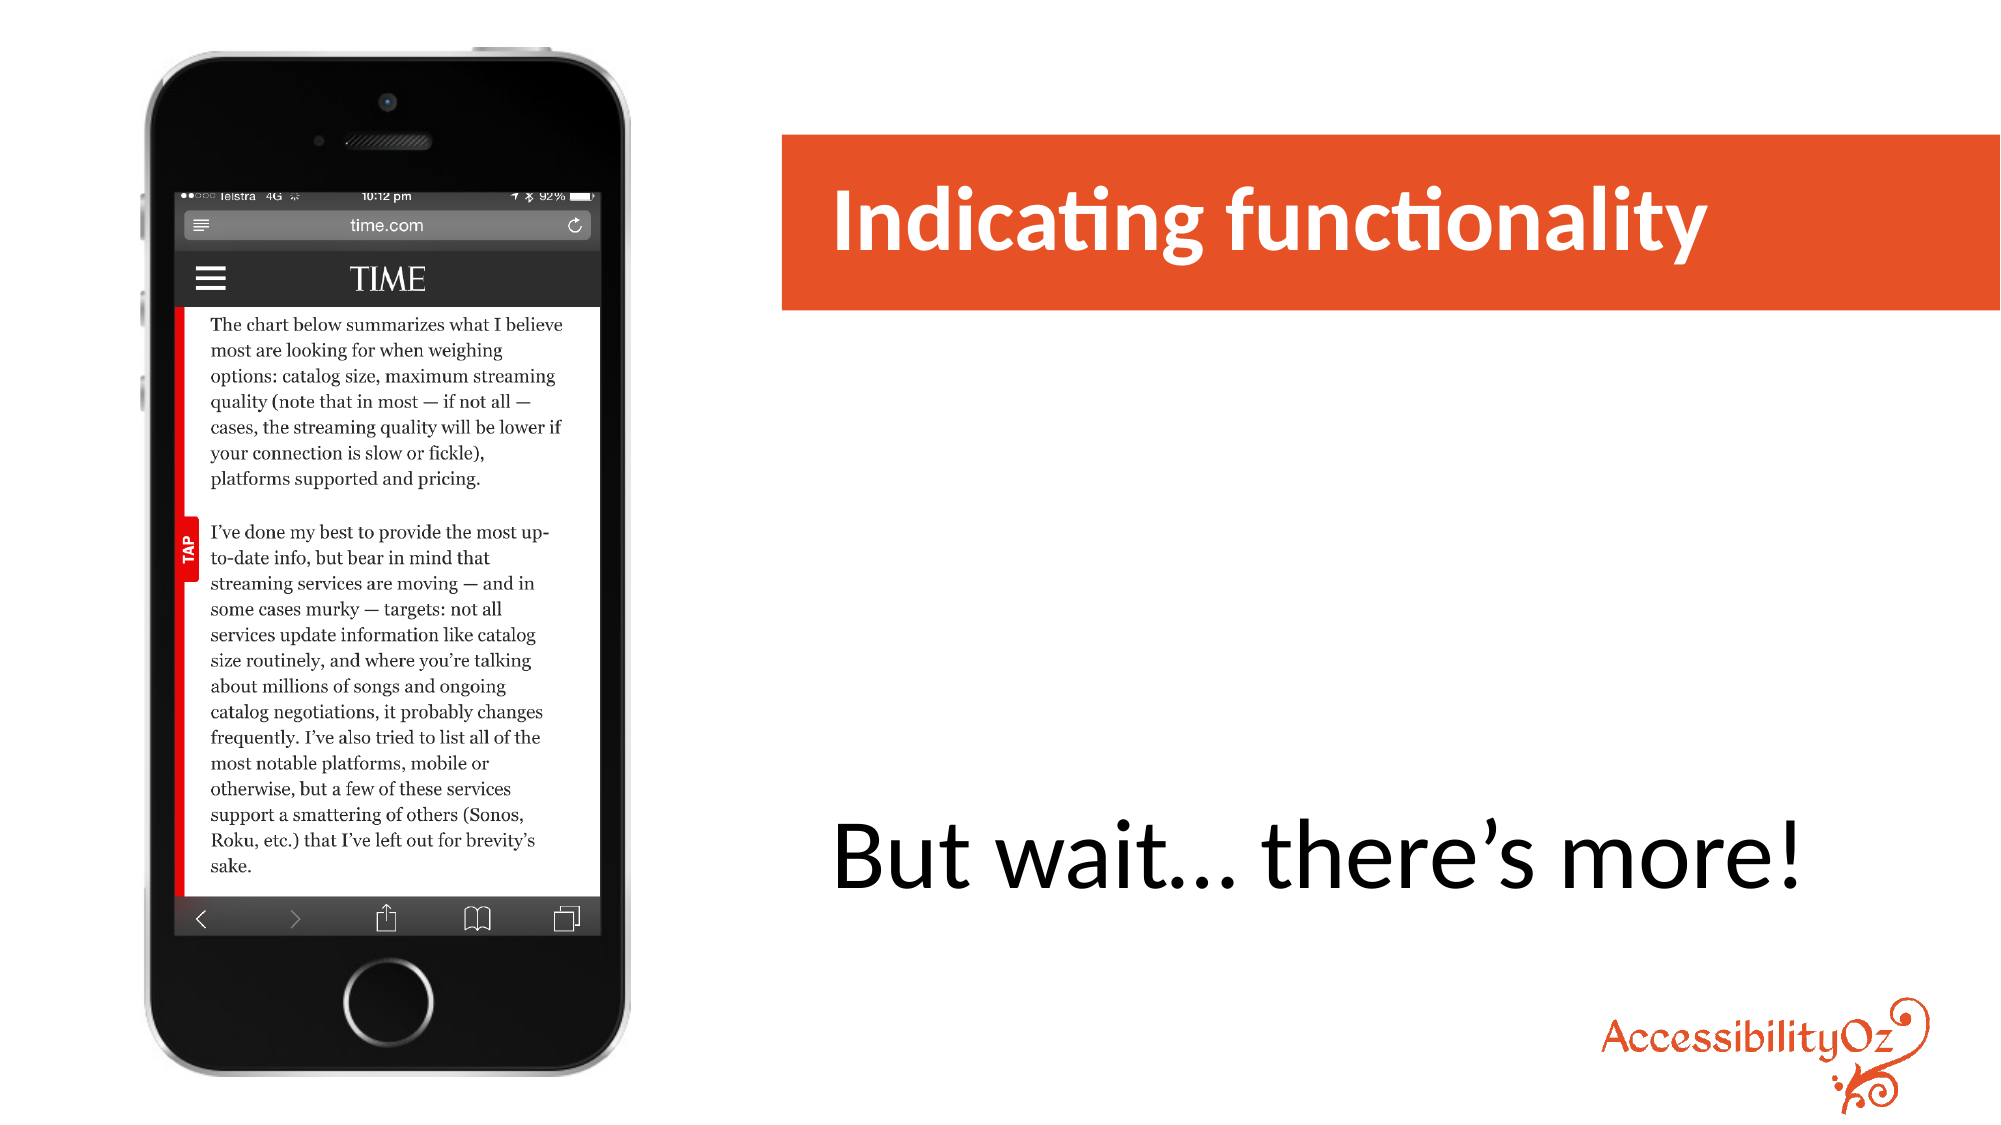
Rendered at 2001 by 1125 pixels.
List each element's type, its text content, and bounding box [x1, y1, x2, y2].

title Indicating functionality [814, 162, 1951, 280]
picture [1568, 957, 1962, 1125]
picture [140, 47, 631, 1077]
list But wait… there’s more! [816, 365, 1949, 918]
